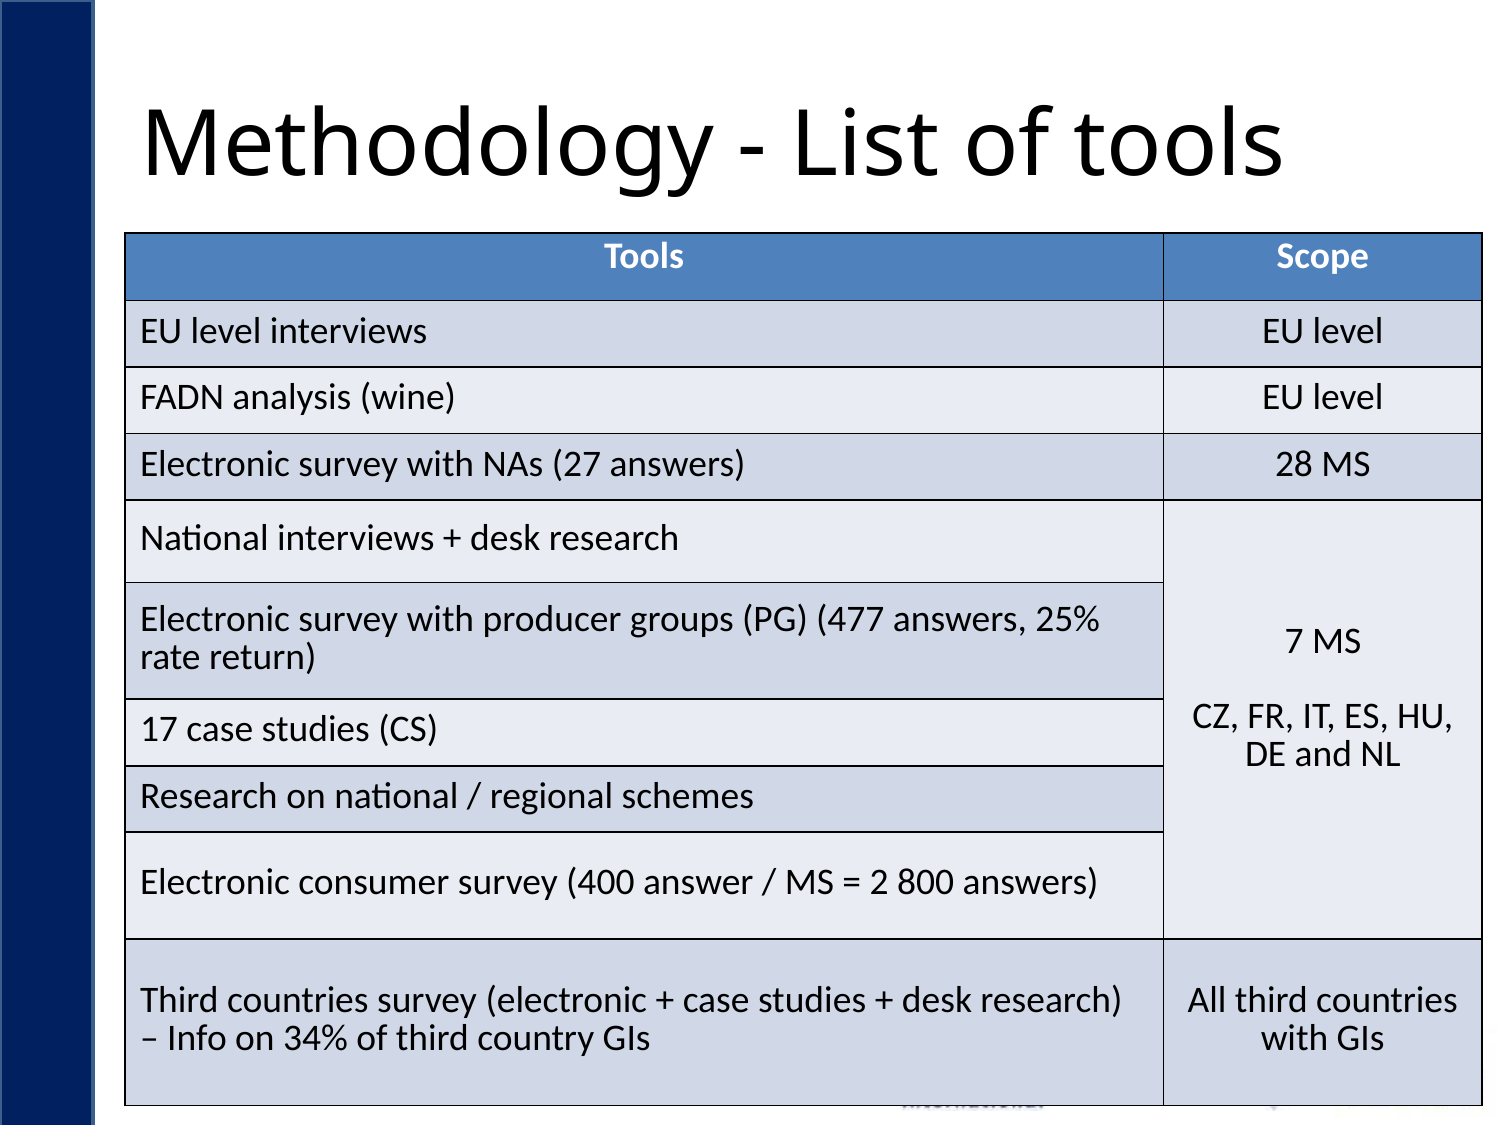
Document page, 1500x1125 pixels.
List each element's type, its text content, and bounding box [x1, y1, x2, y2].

table_cell EU level [1164, 368, 1481, 433]
table_cell EU level interviews [126, 301, 1163, 366]
picture [1335, 995, 1497, 1118]
table_cell Third countries survey (electronic + case studies + desk research) – Info on 34% of third country GIs [126, 940, 1163, 1105]
table_cell All third countries with GIs [1164, 940, 1481, 1105]
table_cell Electronic consumer survey (400 answer / MS = 2 800 answers) [126, 833, 1163, 938]
table_cell EU level [1164, 301, 1481, 366]
table_cell FADN analysis (wine) [126, 368, 1163, 433]
table_header Scope [1164, 234, 1481, 300]
table_cell 7 MS CZ, FR, IT, ES, HU, DE and NL [1164, 501, 1481, 938]
table_cell Electronic survey with NAs (27 answers) [126, 434, 1163, 499]
table_header Tools [126, 234, 1163, 300]
table_cell 28 MS [1164, 434, 1481, 499]
table_cell 17 case studies (CS) [126, 700, 1163, 765]
picture [900, 1106, 1046, 1111]
table_cell Electronic survey with producer groups (PG) (477 answers, 25% rate return) [126, 583, 1163, 698]
picture [1077, 1106, 1304, 1111]
title Methodology - List of tools [125, 45, 1500, 233]
table_cell Research on national / regional schemes [126, 767, 1163, 831]
table_cell National interviews + desk research [126, 501, 1163, 582]
